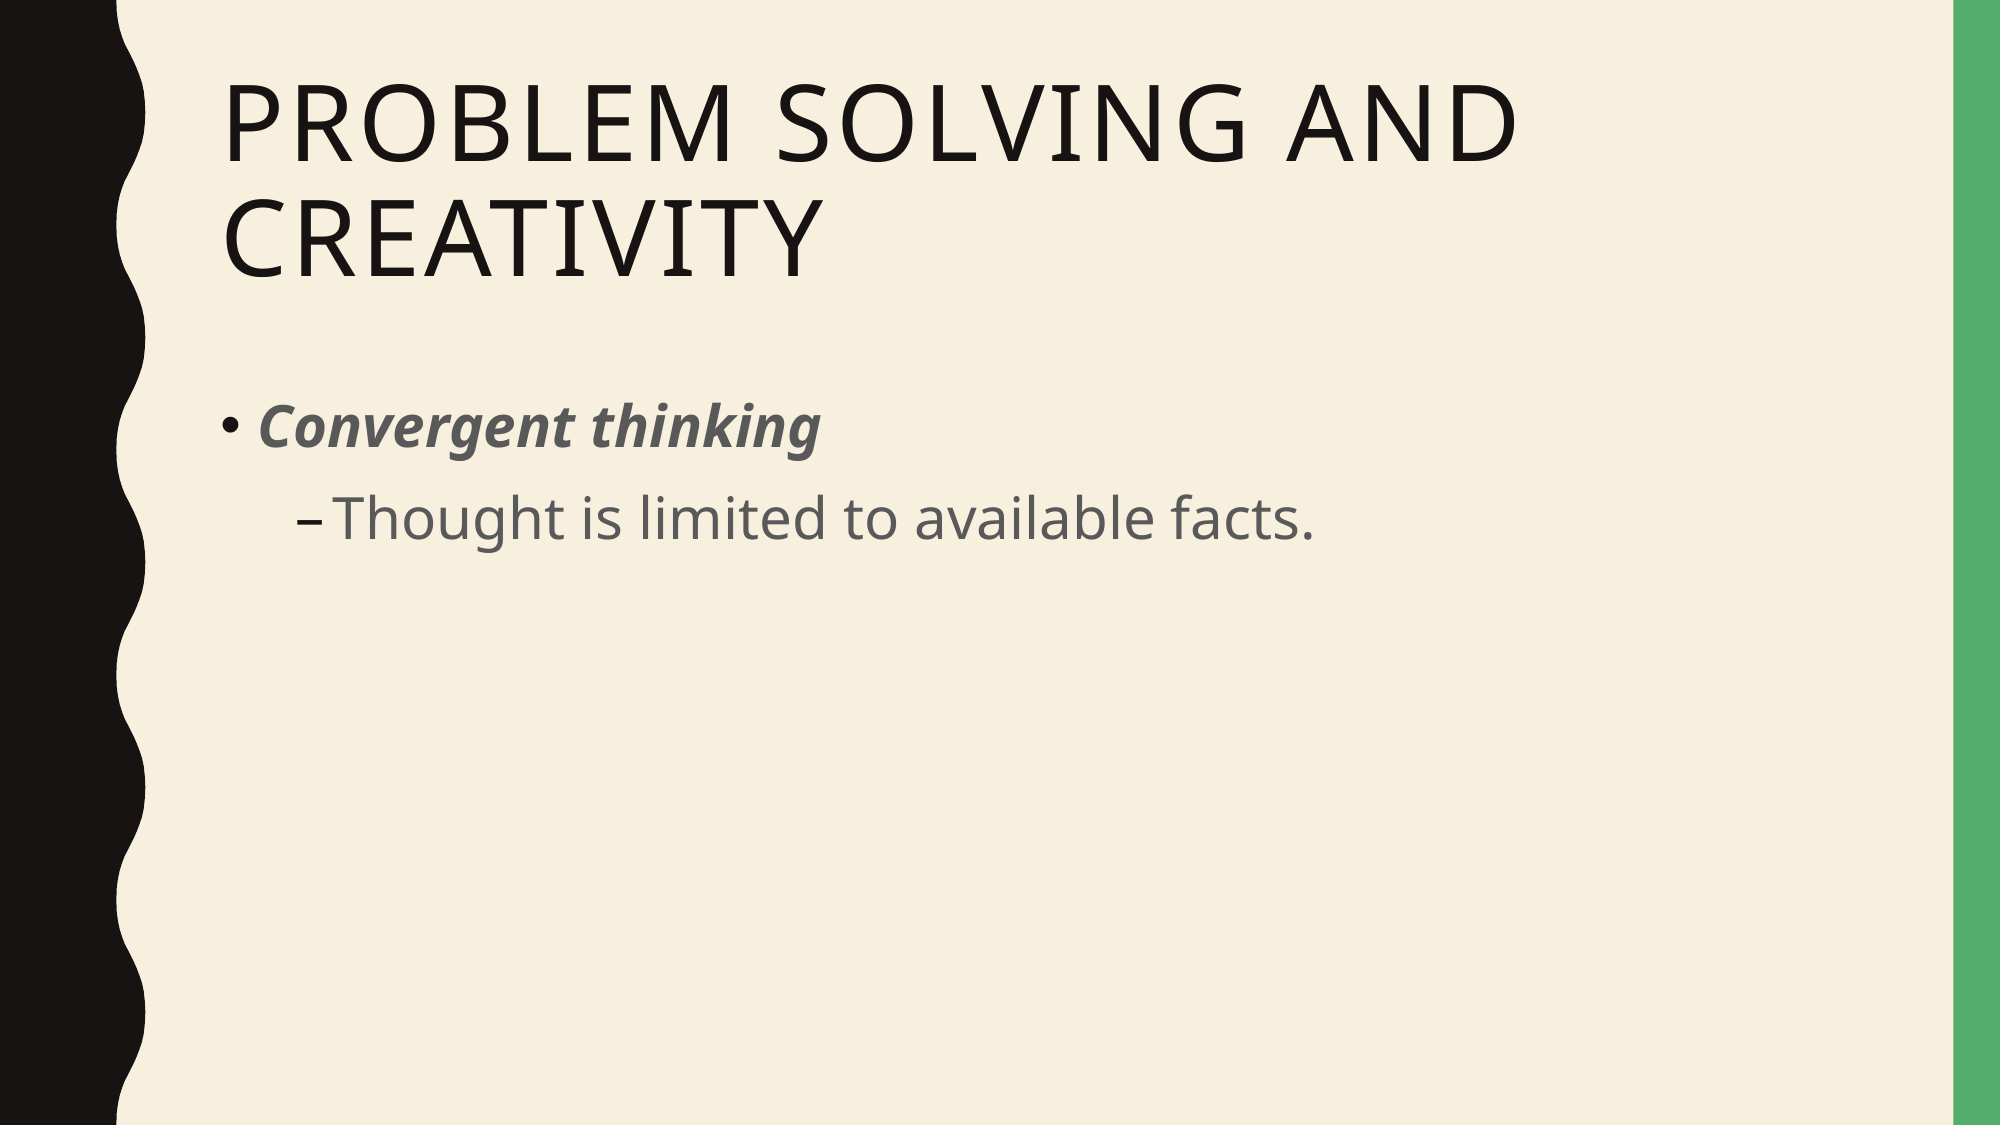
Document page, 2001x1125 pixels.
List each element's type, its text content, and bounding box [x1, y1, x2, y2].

list Convergent thinking Thought is limited to available facts. [205, 375, 1875, 965]
title Problem Solving and Creativity [205, 62, 1875, 308]
